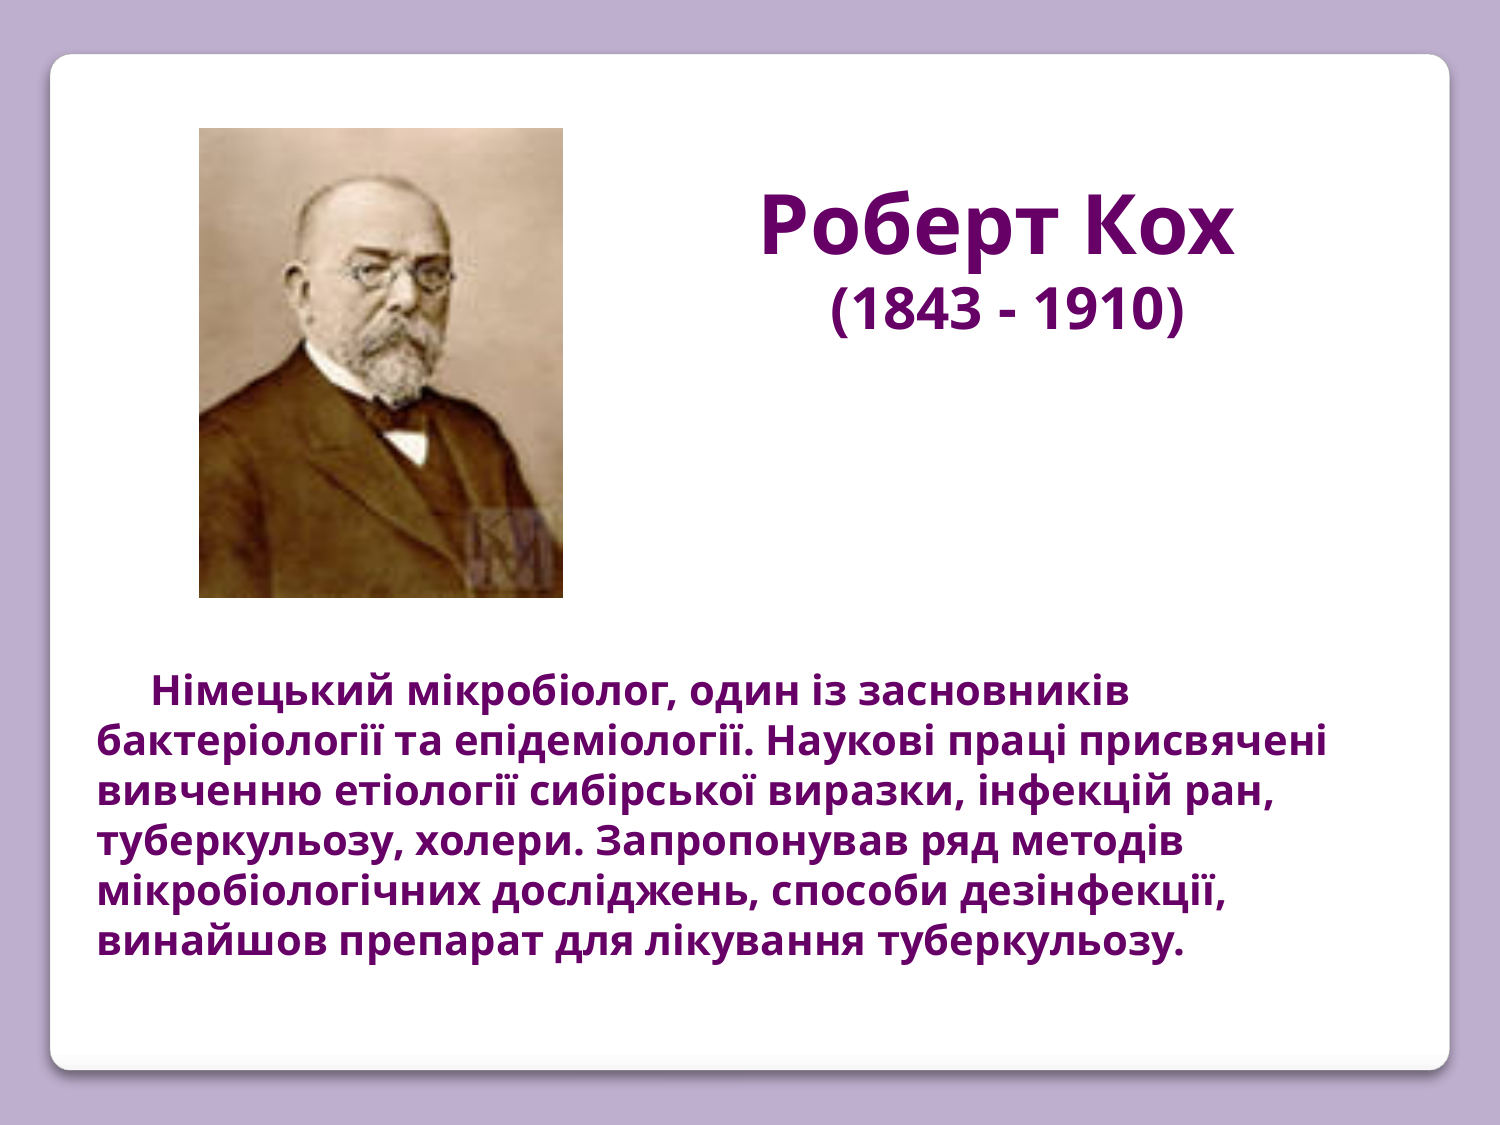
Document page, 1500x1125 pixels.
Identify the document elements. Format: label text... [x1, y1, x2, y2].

text_box Німецький мікробіолог, один із засновників бактеріології та епідеміології. Наукові праці присвячені вивченню етіології сибірської виразки, інфекцій ран, туберкульозу, холери. Запропонував ряд методів мікробіологічних досліджень, способи дезінфекції, винайшов препарат для лікування туберкульозу. [81, 656, 1407, 972]
text_box Роберт Кох (1843 - 1910) [632, 163, 1383, 349]
picture [198, 128, 563, 599]
